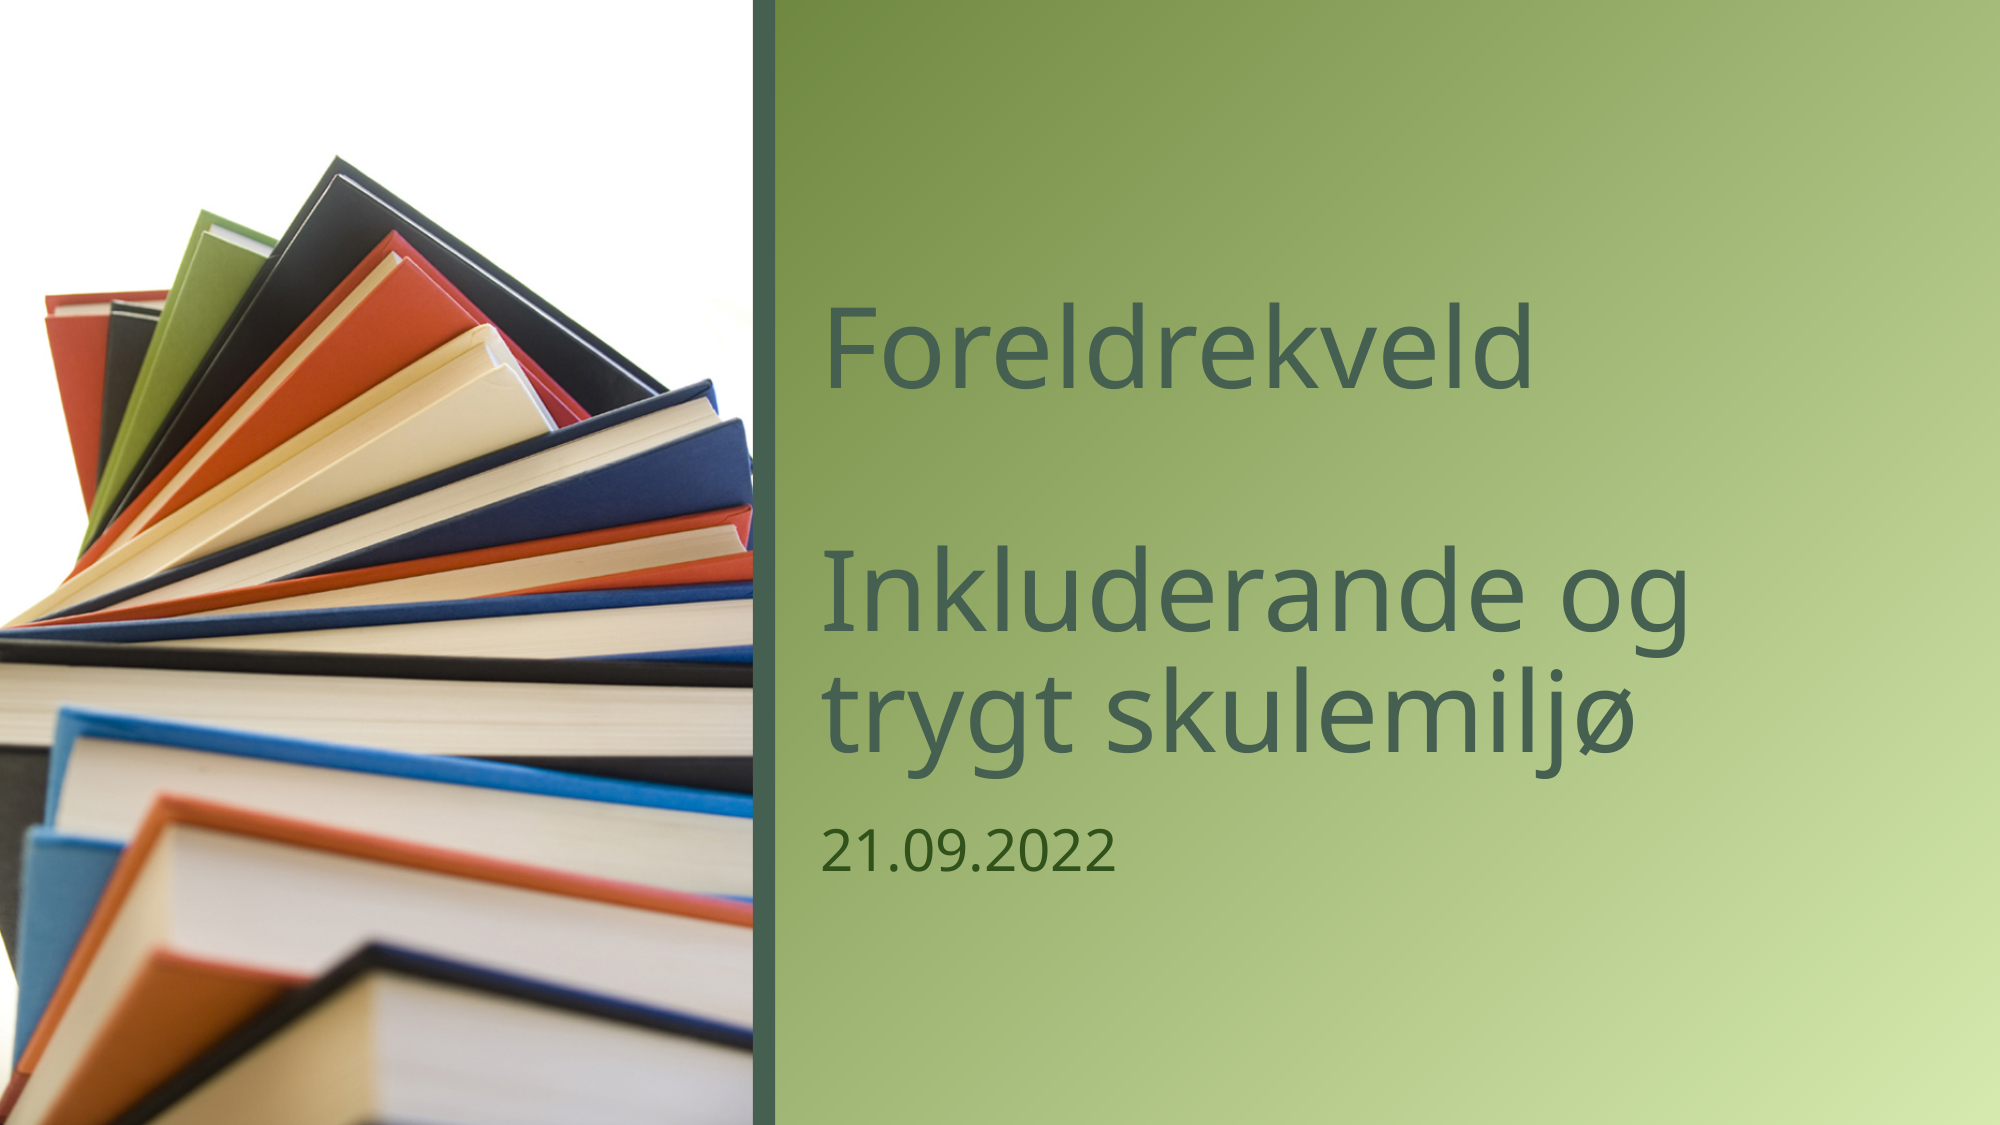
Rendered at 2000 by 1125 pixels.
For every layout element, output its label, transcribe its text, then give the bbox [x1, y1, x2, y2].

subtitle 21.09.2022 [800, 808, 1951, 1013]
title Foreldrekveld Inkluderande og trygt skulemiljø [800, 245, 1951, 787]
picture [0, 0, 752, 1125]
